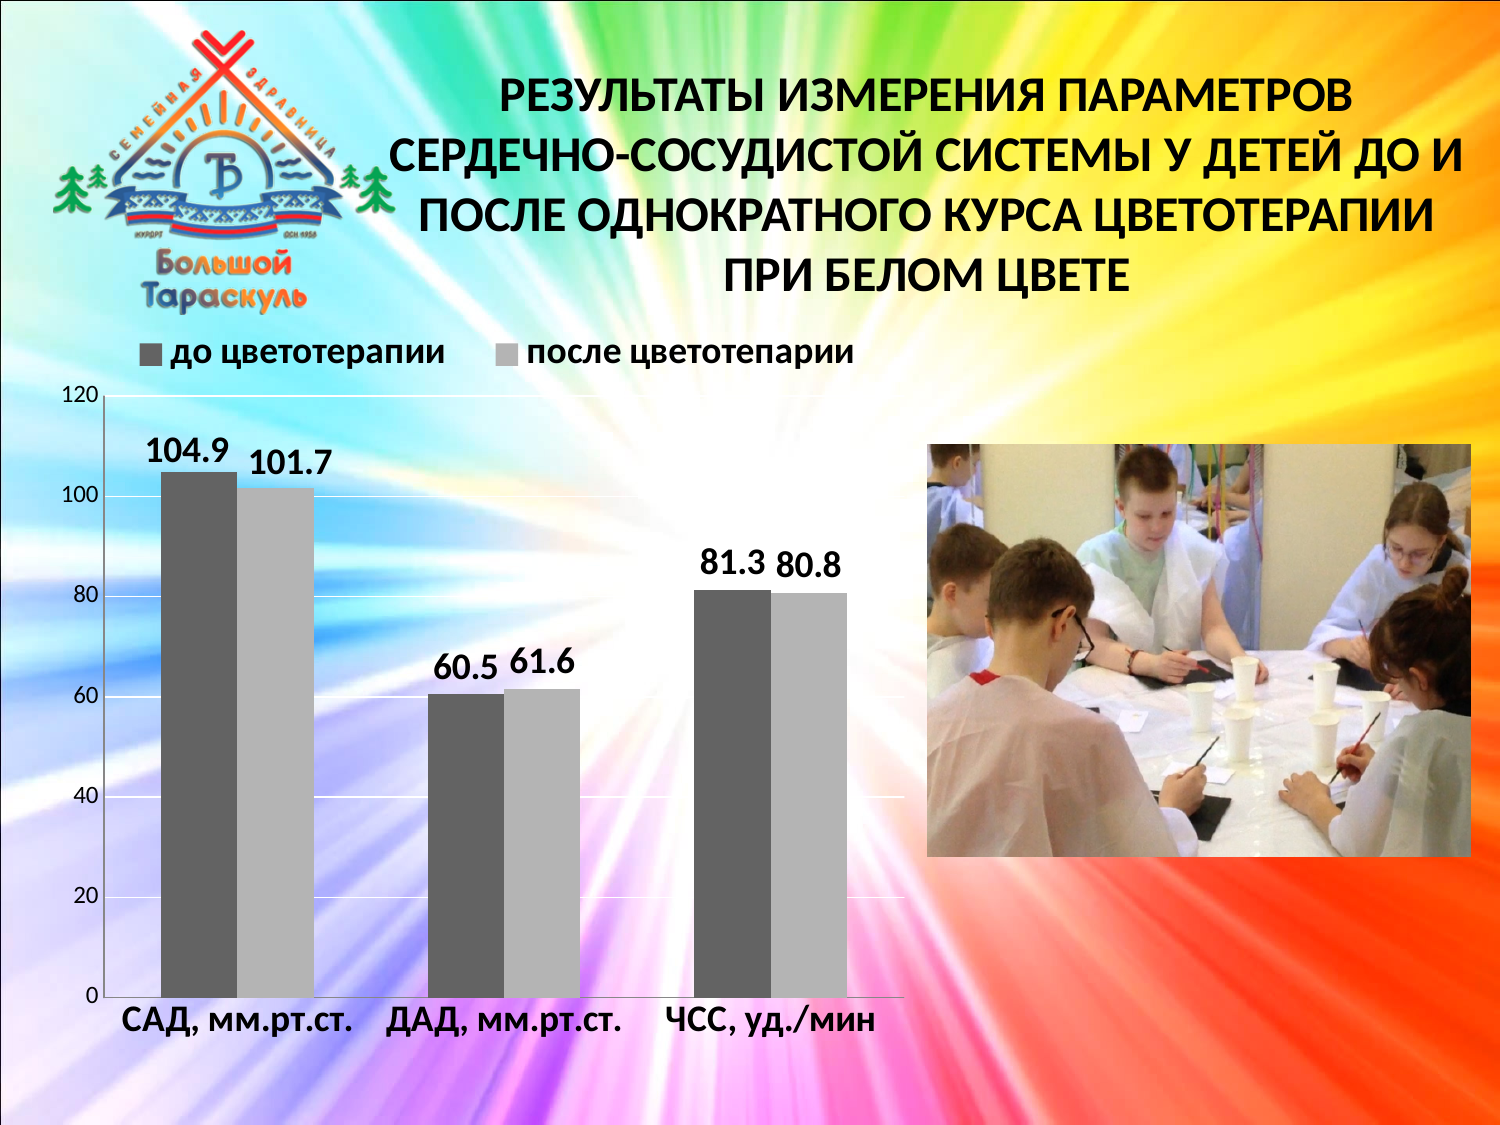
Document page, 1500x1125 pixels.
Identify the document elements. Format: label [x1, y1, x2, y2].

picture [0, 0, 1500, 1125]
chart [29, 290, 916, 1125]
